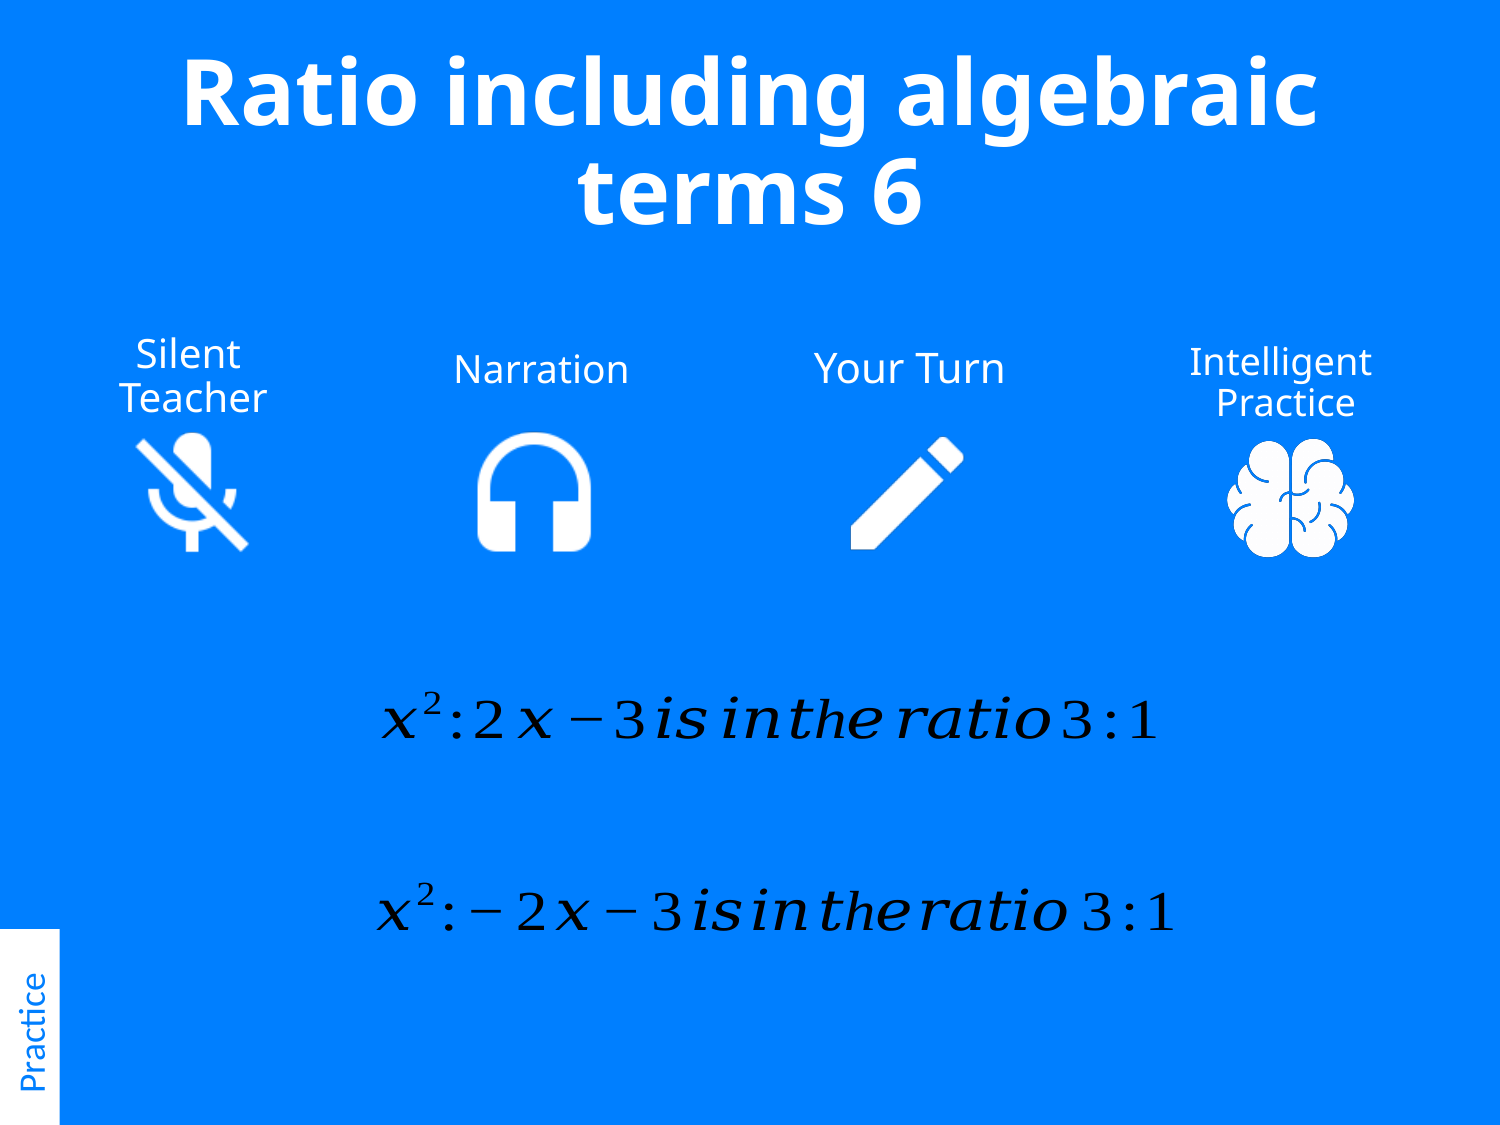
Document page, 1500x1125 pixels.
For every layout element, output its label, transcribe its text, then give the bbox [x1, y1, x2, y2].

picture [117, 420, 268, 571]
text_box Your Turn [796, 335, 1024, 400]
picture [459, 426, 610, 577]
title Ratio including algebraic terms 6 [114, 24, 1386, 252]
text_box Practice [0, 929, 60, 1125]
picture [832, 418, 983, 569]
text_box Narration [435, 335, 648, 400]
picture [1157, 433, 1424, 563]
text_box Silent Teacher [100, 306, 287, 429]
text_box Intelligent Practice [1172, 302, 1400, 432]
